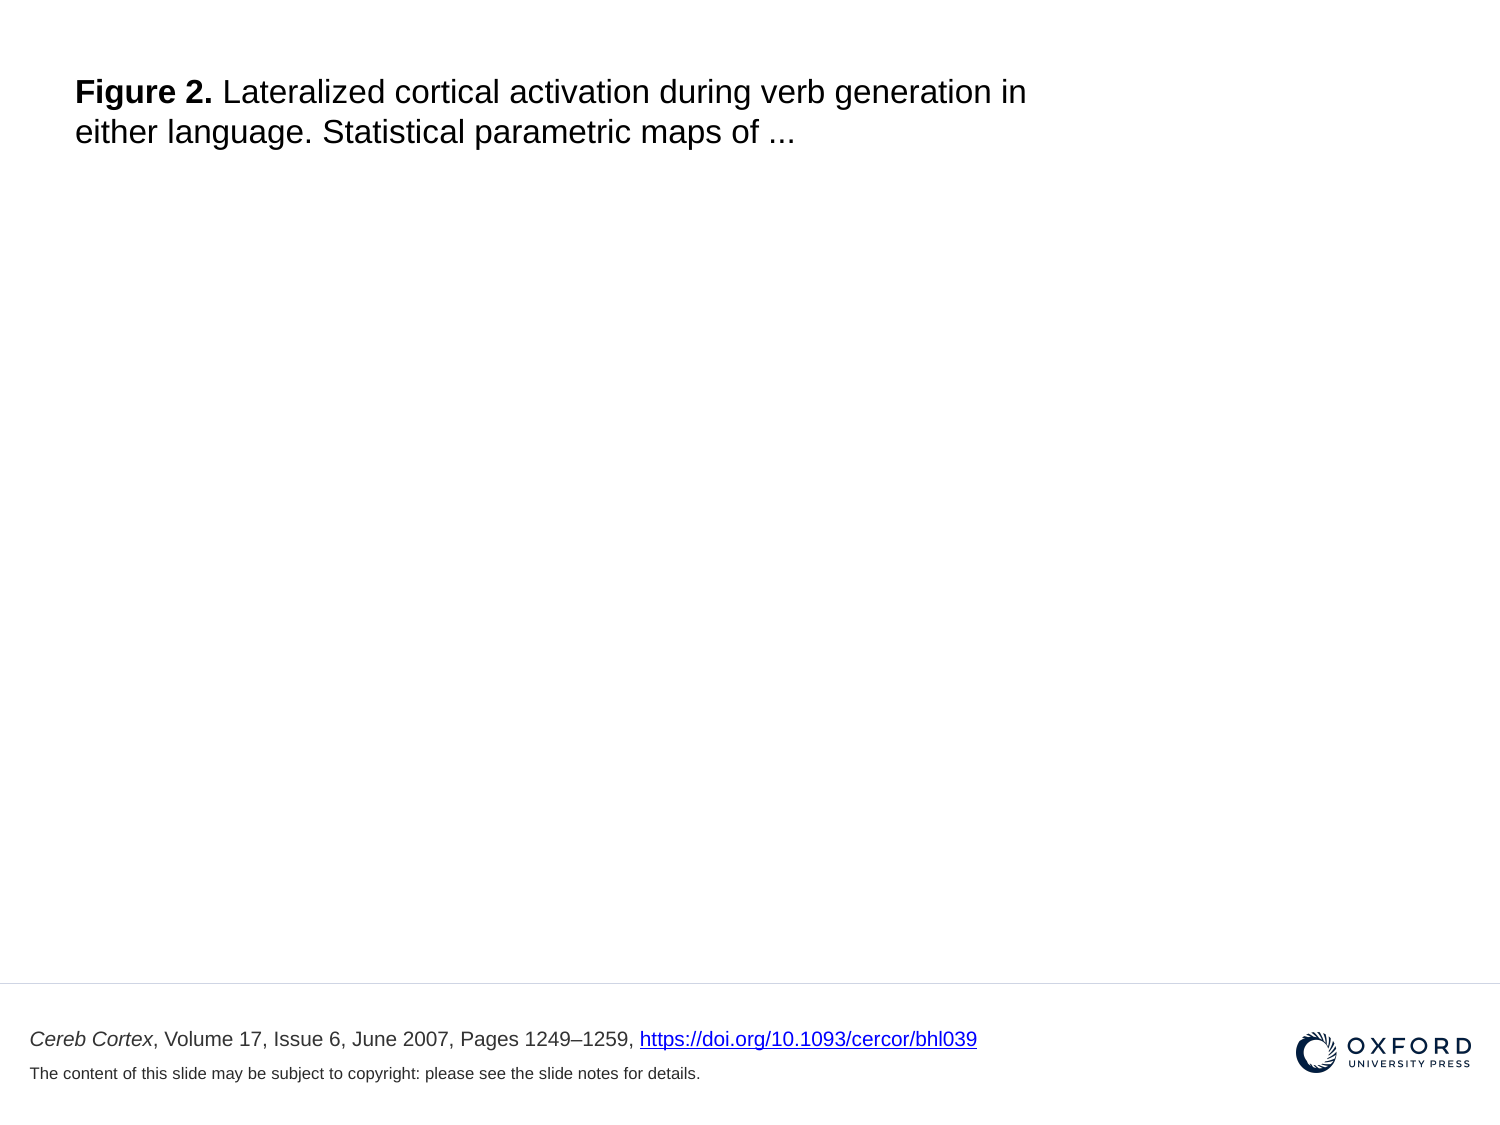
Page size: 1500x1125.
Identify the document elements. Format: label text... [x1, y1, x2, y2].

footer Cereb Cortex, Volume 17, Issue 6, June 2007, Pages 1249–1259, https://doi.org/10.1093/cercor/bhl039 The content of this slide may be subject to copyright: please see the slide notes for details. [0, 983, 1260, 1125]
picture [1296, 1032, 1471, 1073]
title Figure 2. Lateralized cortical activation during verb generation in either language. Statistical parametric maps of ... [75, 69, 1078, 171]
